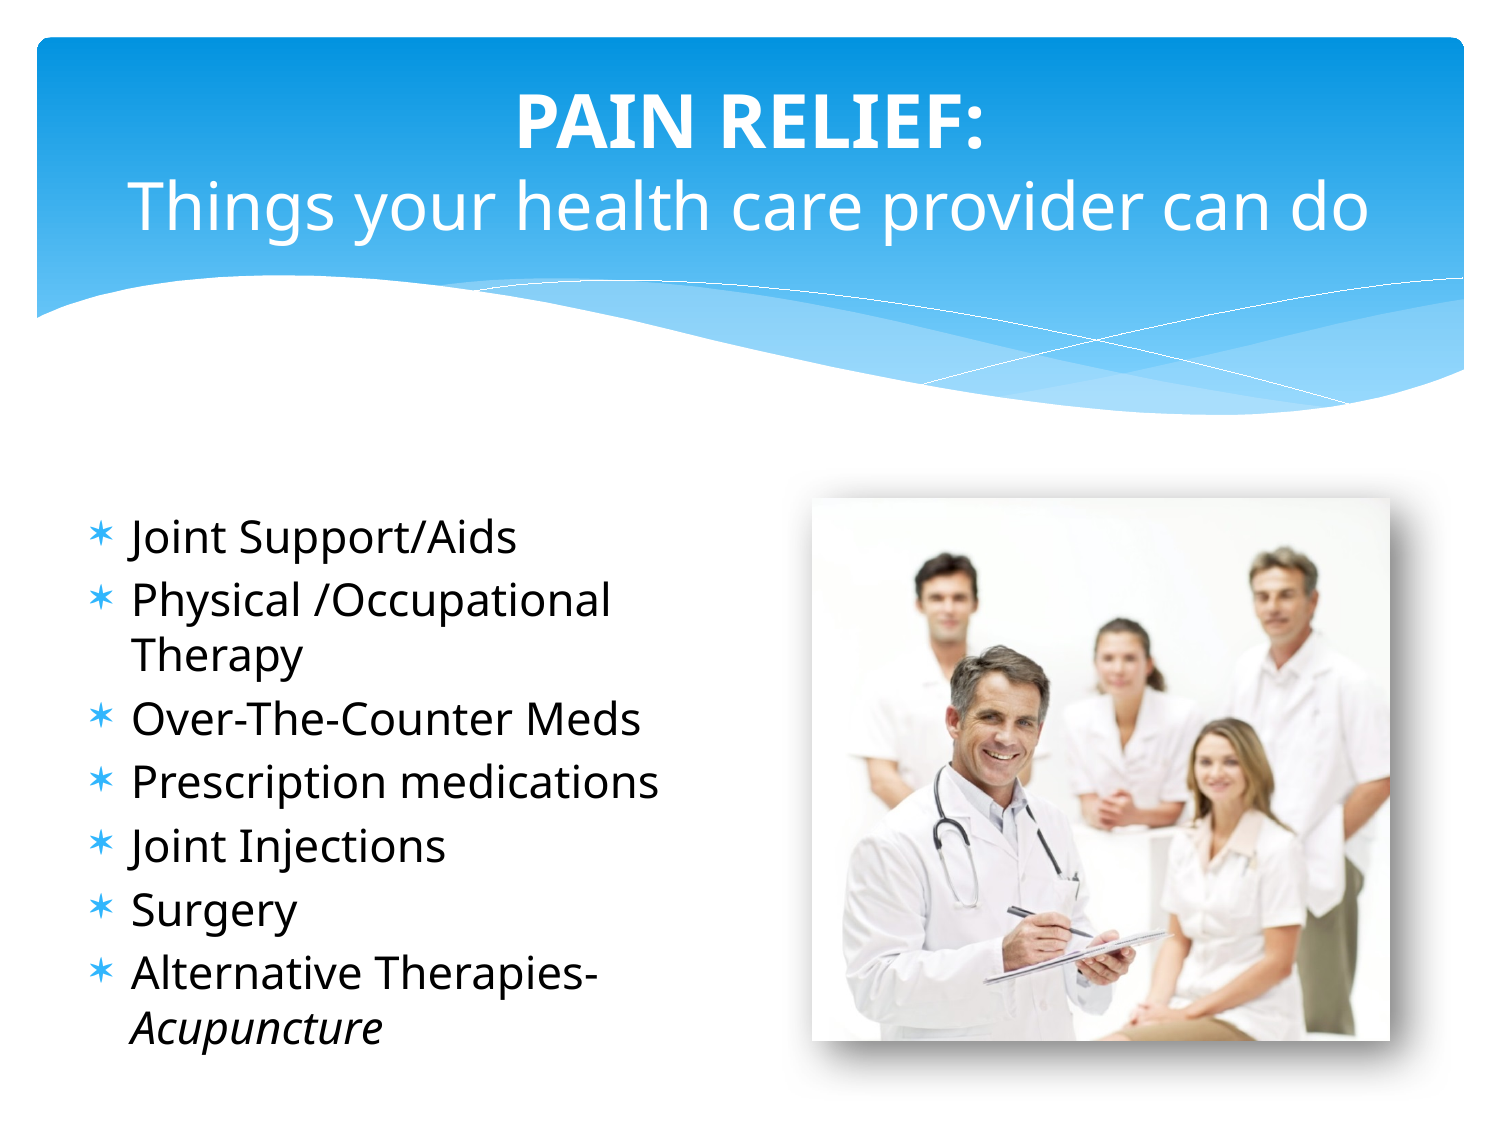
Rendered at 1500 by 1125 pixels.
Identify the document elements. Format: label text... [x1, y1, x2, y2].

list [812, 498, 1390, 1041]
title PAIN RELIEF: Things your health care provider can do [75, 55, 1425, 261]
list Joint Support/Aids Physical /Occupational Therapy Over-The-Counter Meds Prescription medications Joint Injections Surgery Alternative Therapies- Acupuncture [75, 500, 764, 1066]
